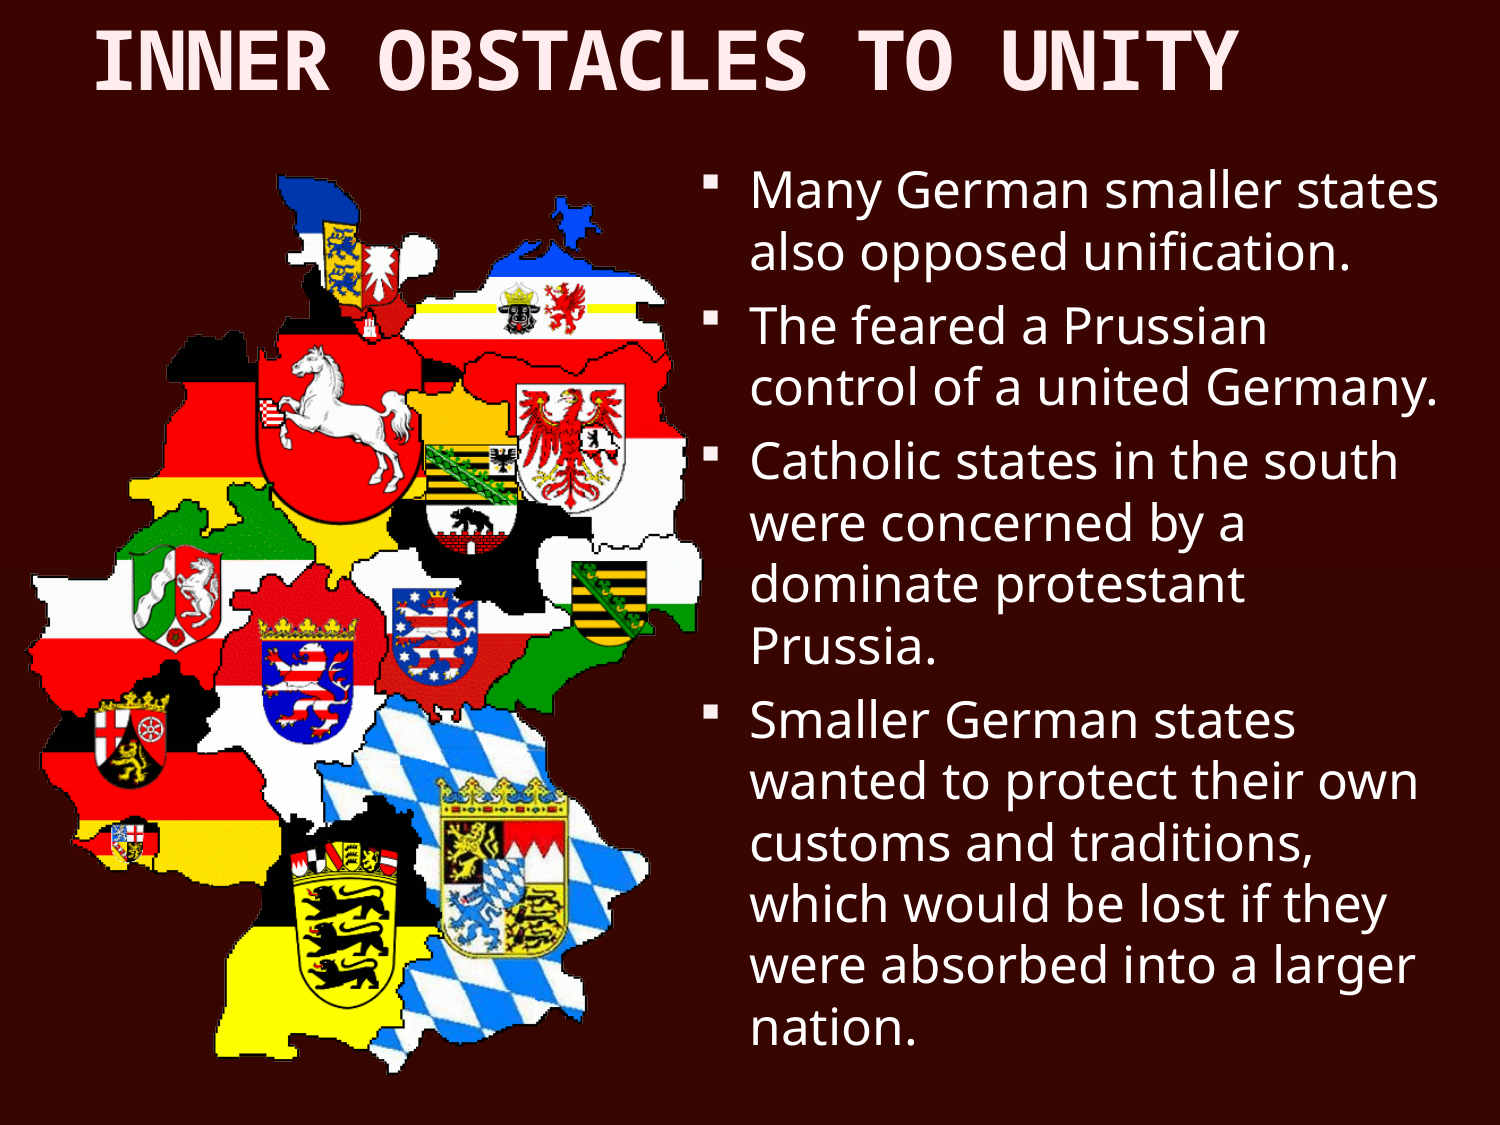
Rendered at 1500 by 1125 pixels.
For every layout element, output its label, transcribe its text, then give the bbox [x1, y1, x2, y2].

title INNER OBSTACLES TO UNITY [75, 0, 1425, 150]
list Many German smaller states also opposed unification. The feared a Prussian control of a united Germany. Catholic states in the south were concerned by a dominate protestant Prussia. Smaller German states wanted to protect their own customs and traditions, which would be lost if they were absorbed into a larger nation. [675, 149, 1463, 1125]
picture [24, 174, 704, 1076]
